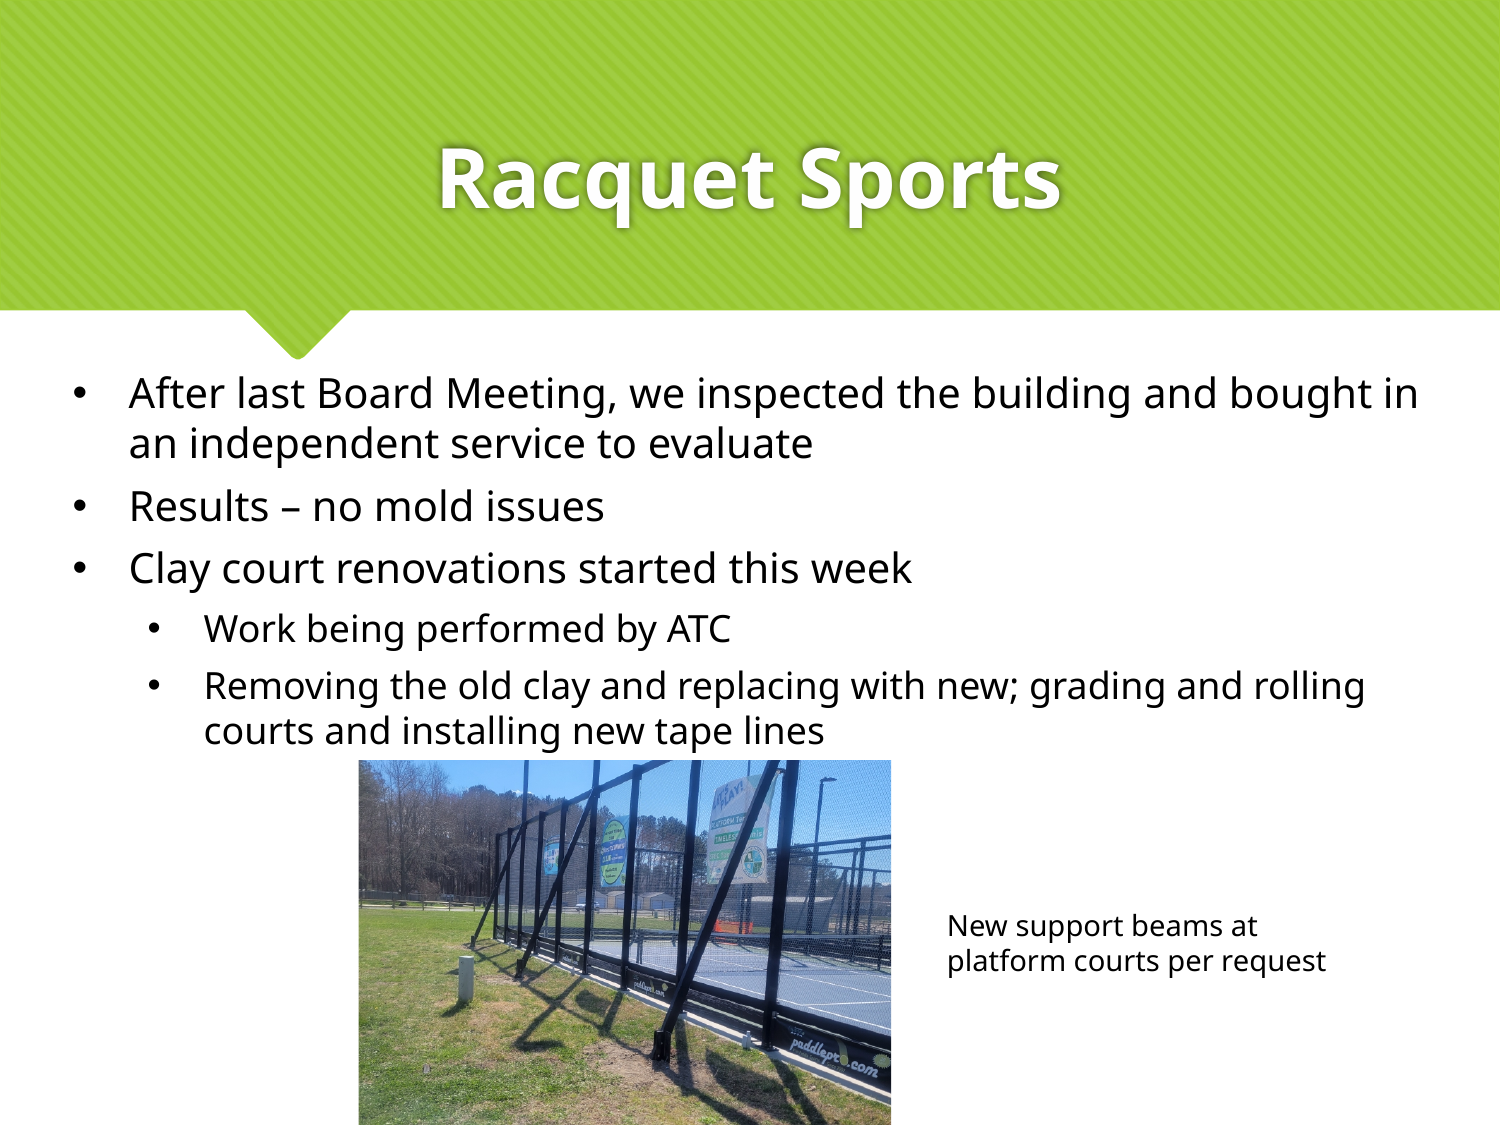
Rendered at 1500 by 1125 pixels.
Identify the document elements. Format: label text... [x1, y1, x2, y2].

text_box New support beams at platform courts per request [932, 900, 1400, 985]
title Racquet Sports [132, 73, 1368, 233]
text_box After last Board Meeting, we inspected the building and bought in an independent service to evaluate Results – no mold issues Clay court renovations started this week Work being performed by ATC Removing the old clay and replacing with new; grading and rolling courts and installing new tape lines [57, 359, 1475, 734]
picture [358, 760, 892, 1125]
